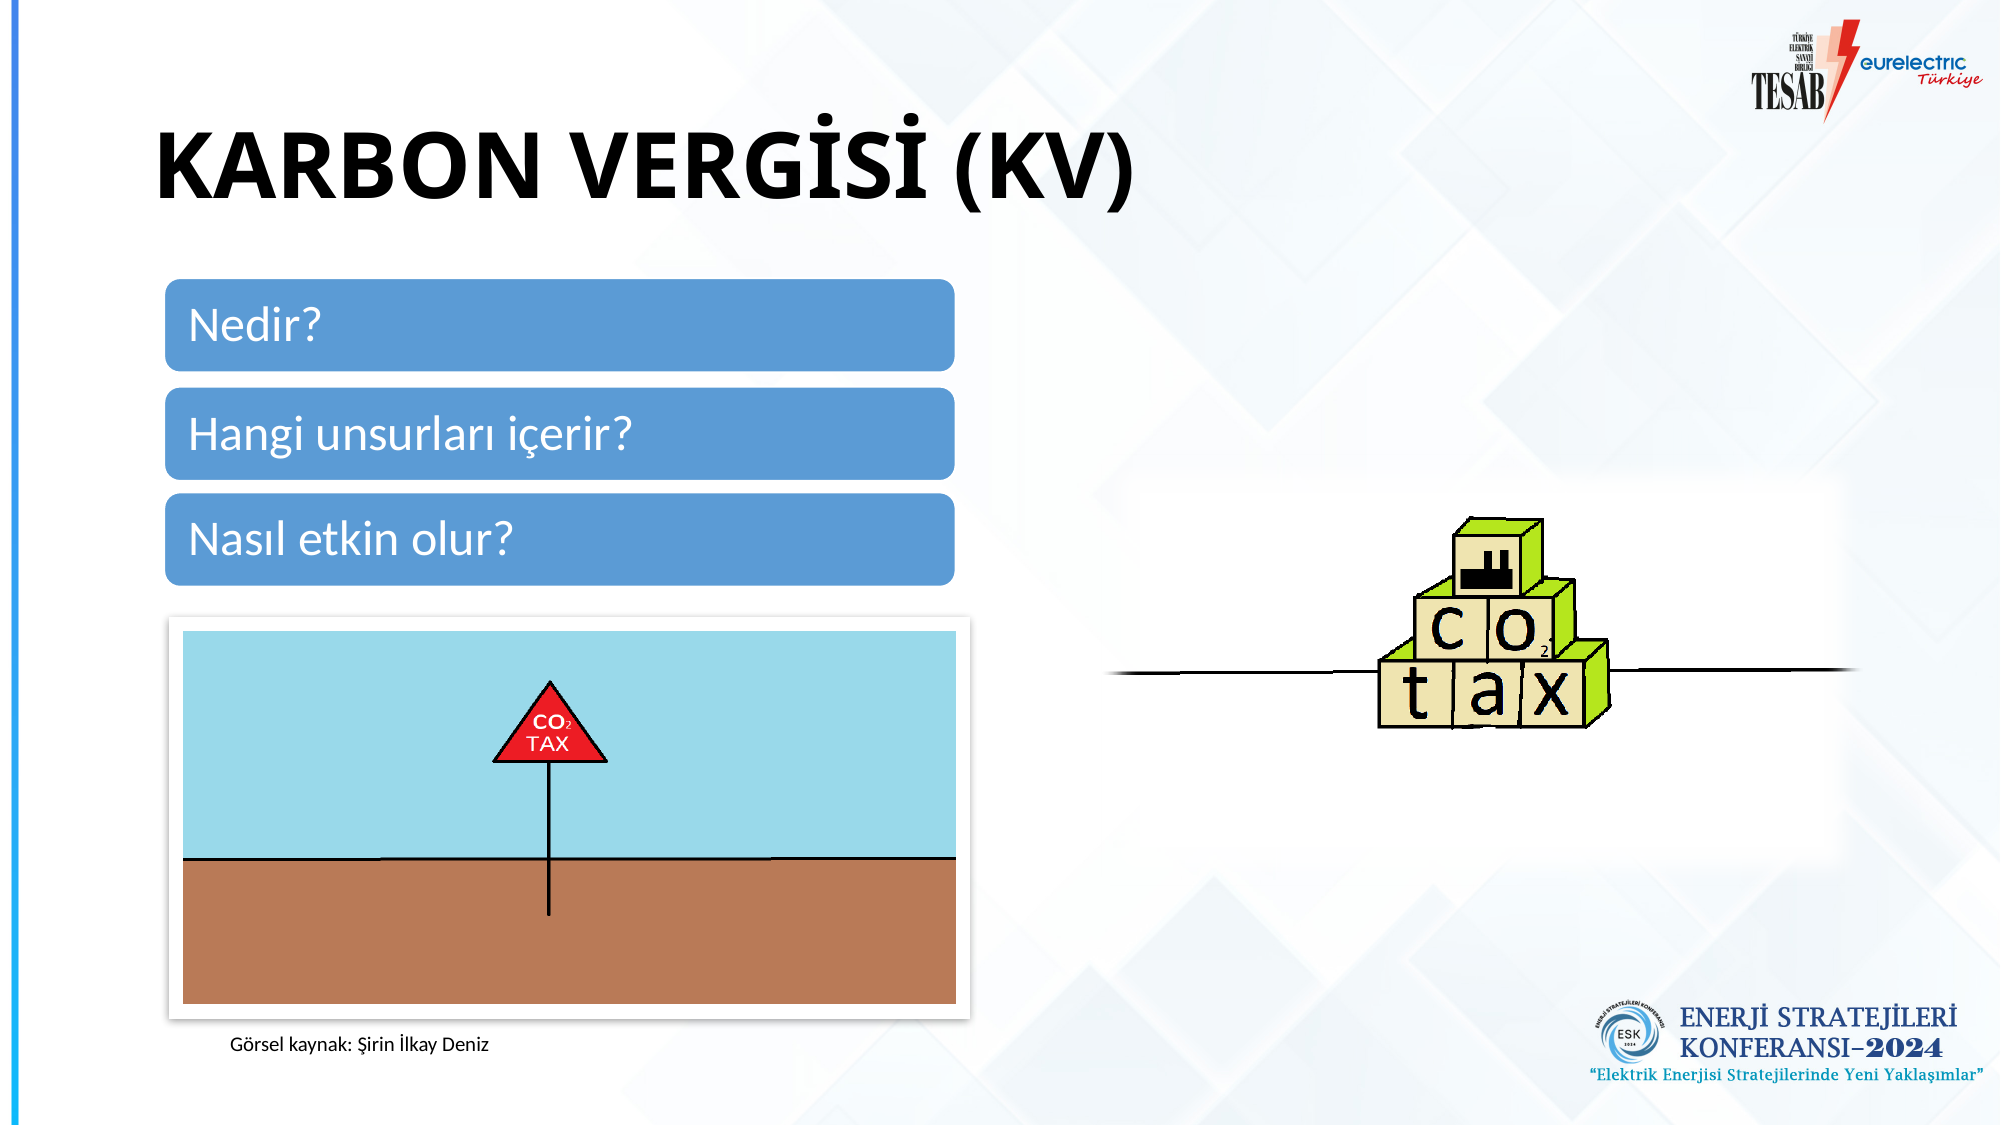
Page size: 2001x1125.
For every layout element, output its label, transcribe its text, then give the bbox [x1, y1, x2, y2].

title KARBON VERGİSİ (KV) [137, 59, 1863, 278]
text_box Görsel kaynak: Şirin İlkay Deniz [215, 1023, 812, 1064]
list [164, 277, 956, 590]
picture [0, 0, 2001, 1125]
